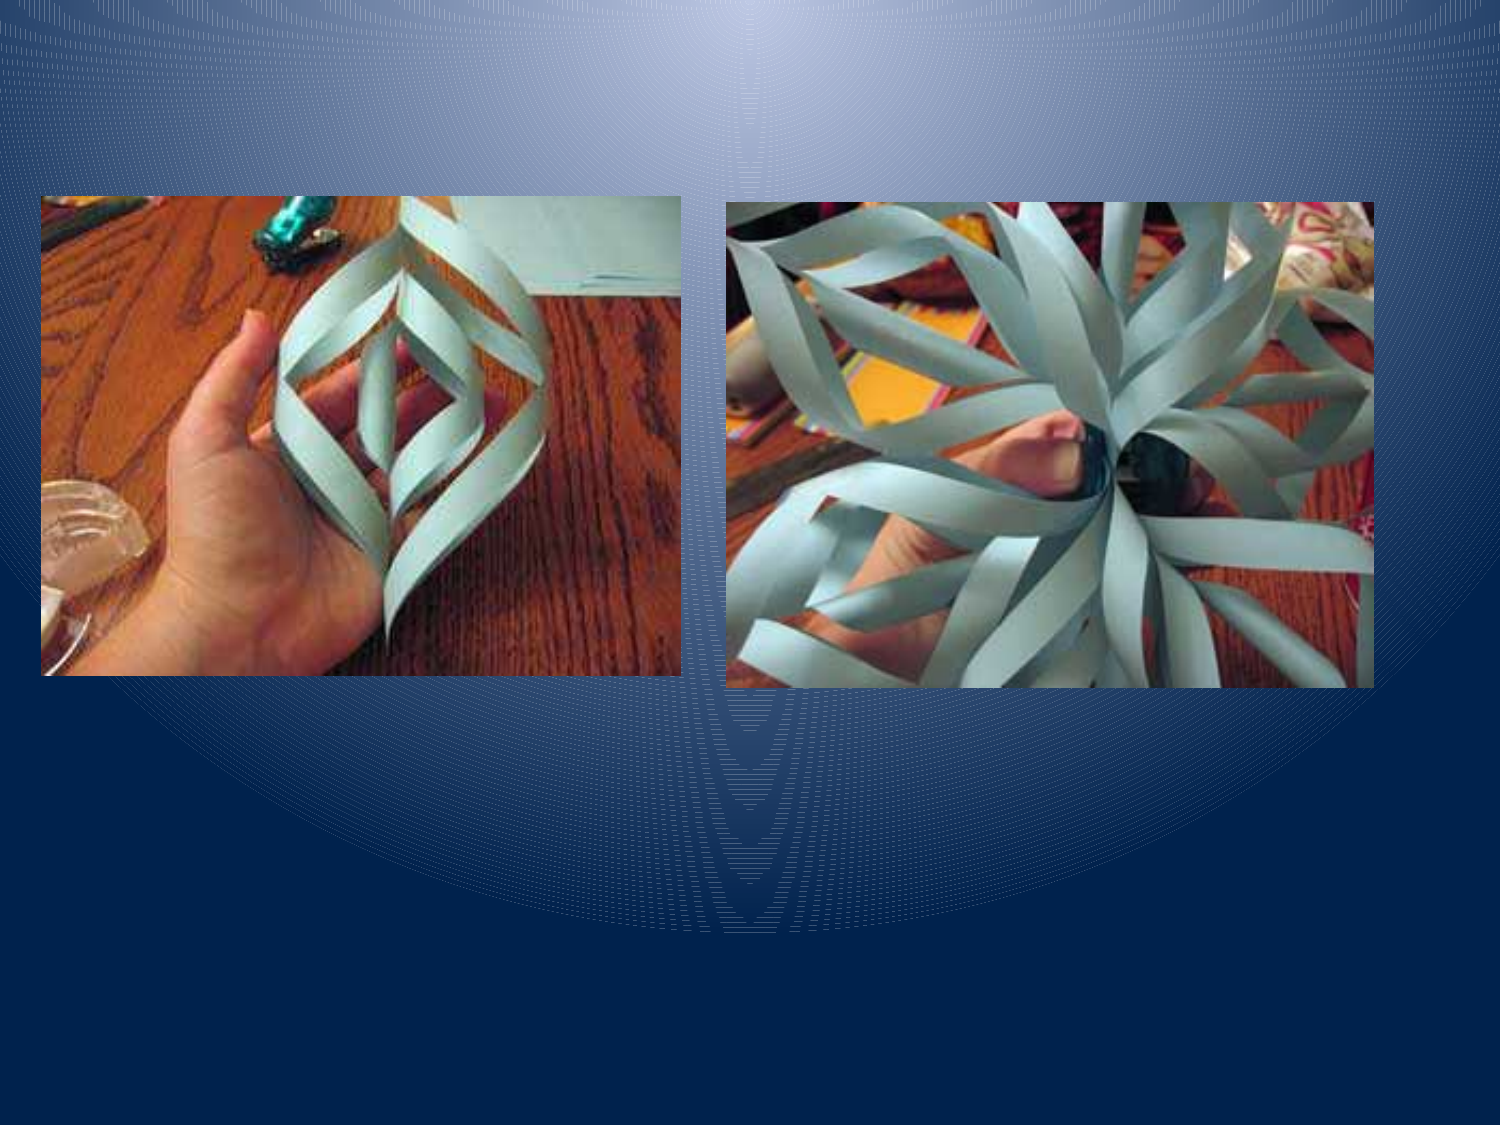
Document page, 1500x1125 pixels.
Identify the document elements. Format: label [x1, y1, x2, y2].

picture [40, 196, 681, 676]
picture [726, 201, 1374, 688]
